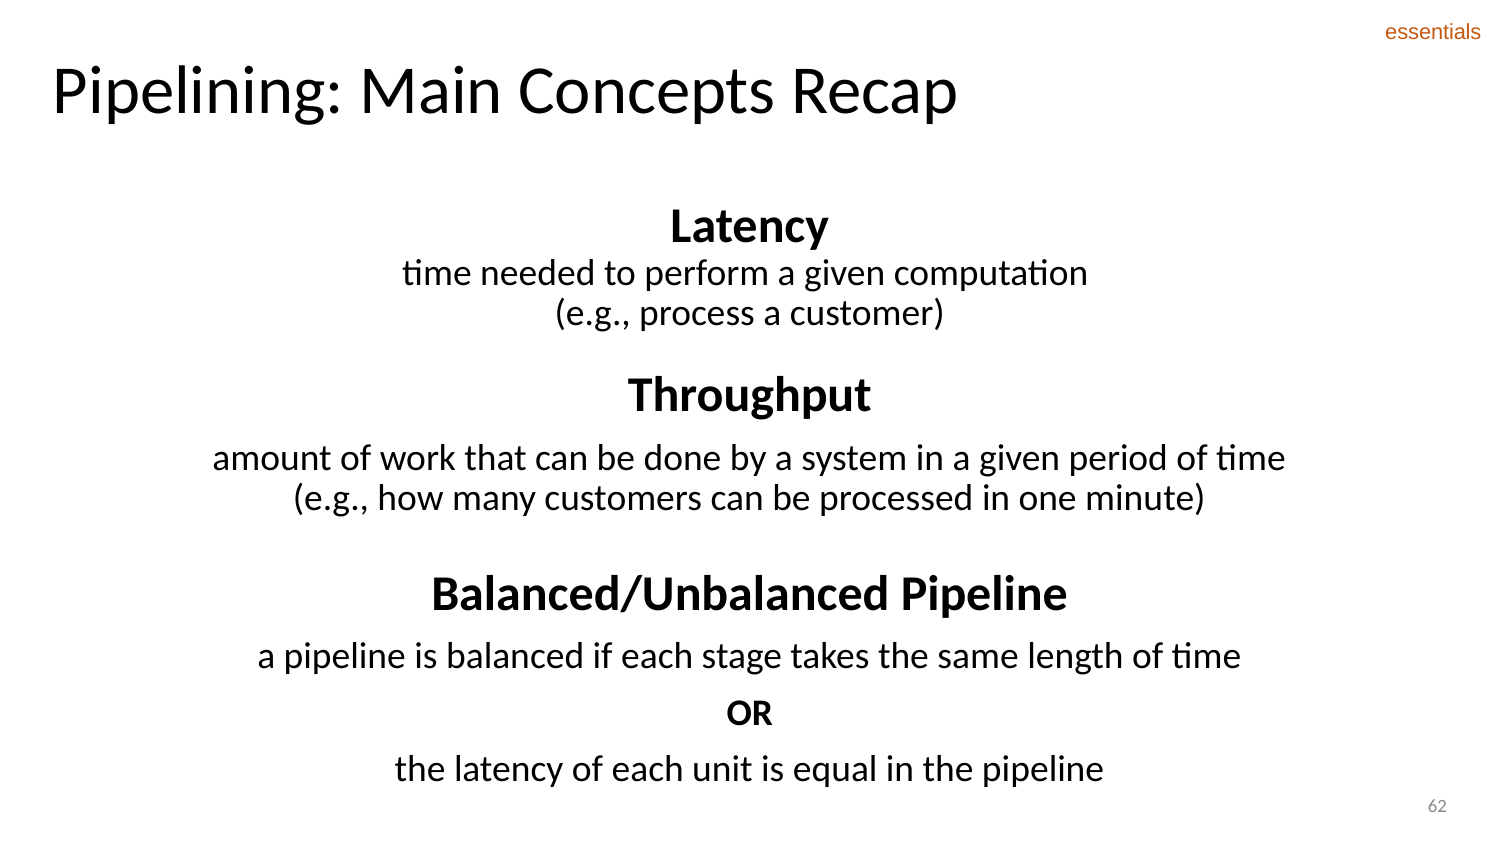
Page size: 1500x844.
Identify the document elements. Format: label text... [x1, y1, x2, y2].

title Pipelining: Main Concepts Recap [41, 22, 1459, 162]
list Latency time needed to perform a given computation (e.g., process a customer) Throughput amount of work that can be done by a system in a given period of time (e.g., how many customers can be processed in one minute) Balanced/Unbalanced Pipeline a pipeline is balanced if each stage takes the same length of time OR the latency of each unit is equal in the pipeline [41, 187, 1459, 764]
slide_number 62 [1059, 782, 1459, 827]
text_box essentials [1370, 10, 1497, 52]
